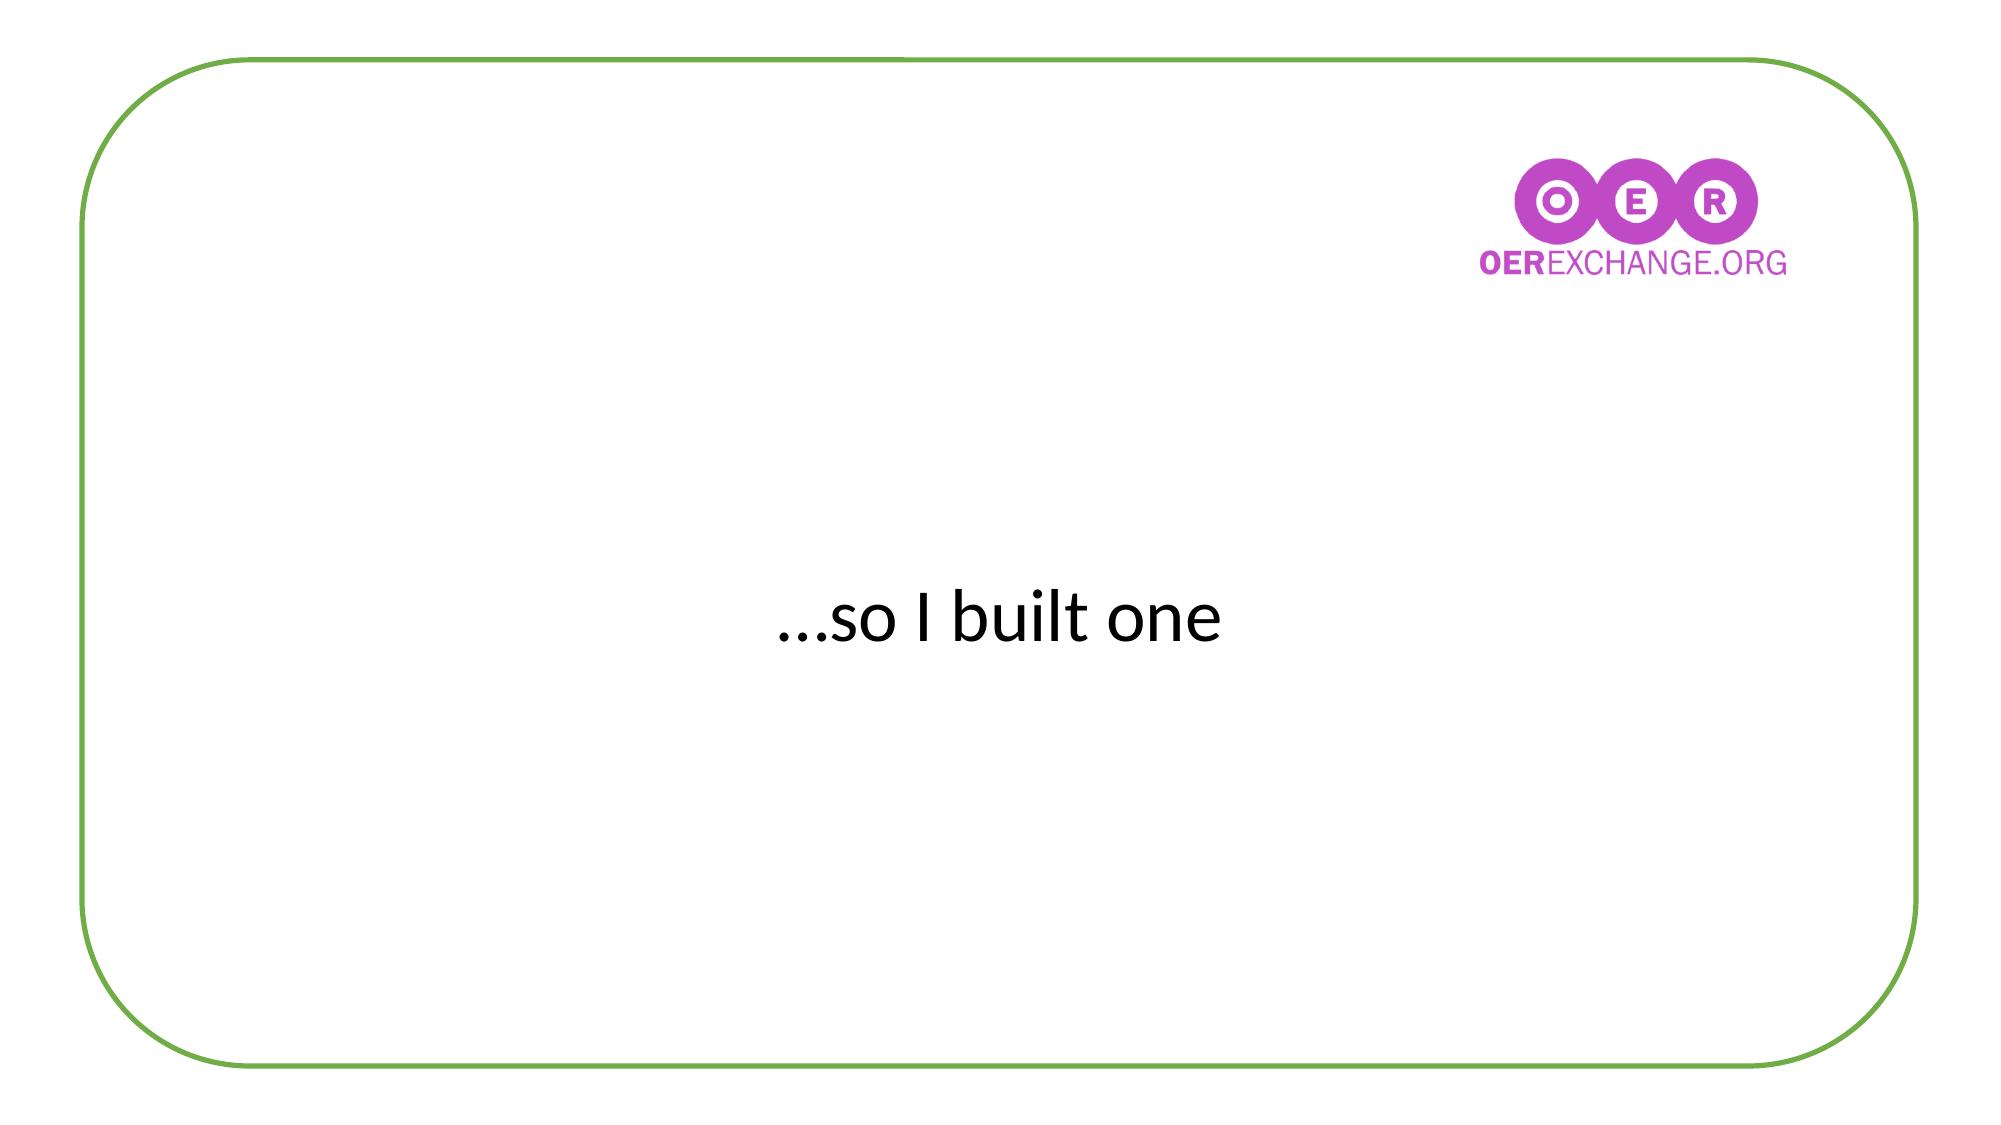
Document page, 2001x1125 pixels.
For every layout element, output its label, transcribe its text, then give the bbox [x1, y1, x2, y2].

text_box [80, 58, 1918, 1068]
picture [1423, 113, 1838, 309]
list …so I built one [137, 299, 1863, 1014]
